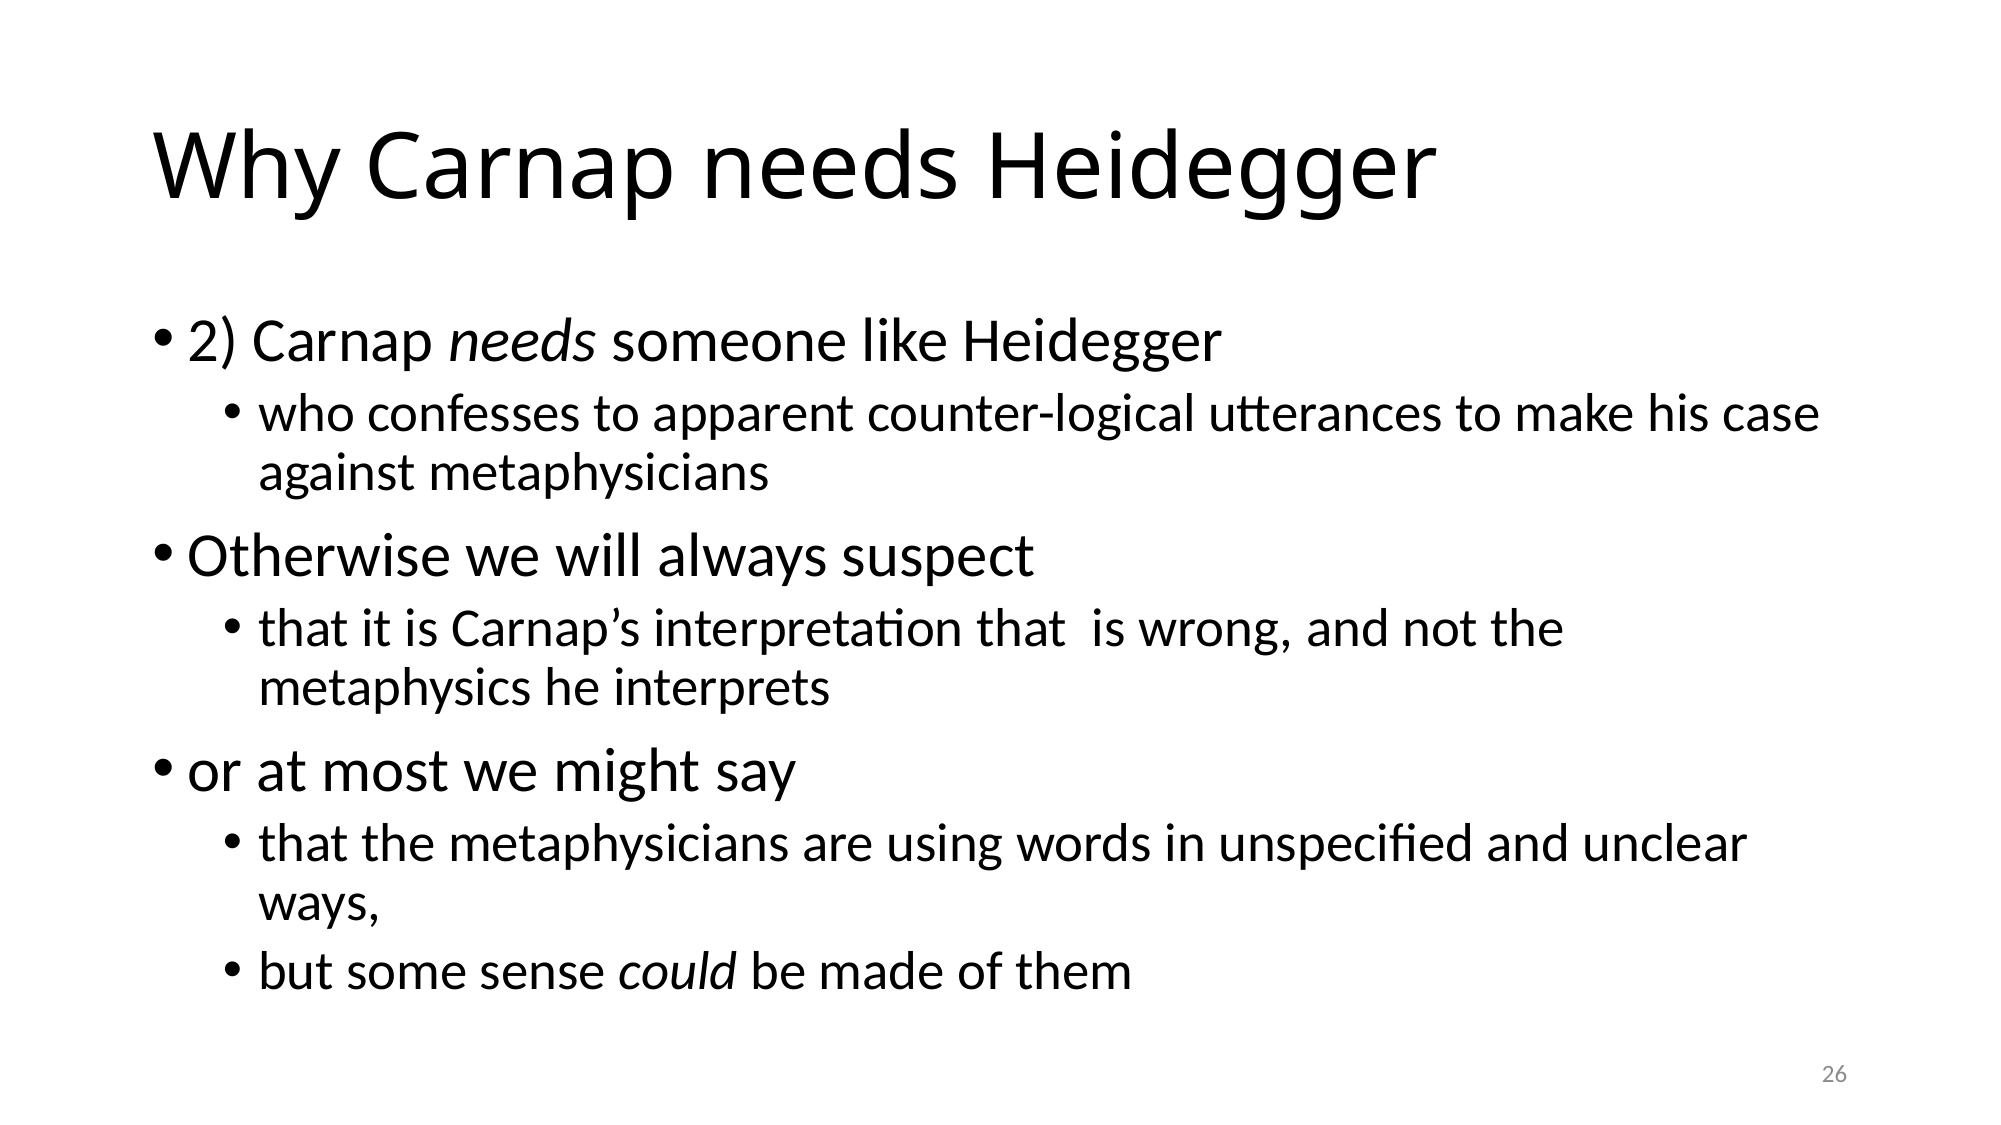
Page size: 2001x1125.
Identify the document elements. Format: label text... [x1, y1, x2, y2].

title Why Carnap needs Heidegger [137, 59, 1863, 278]
list 2) Carnap needs someone like Heidegger who confesses to apparent counter-logical utterances to make his case against metaphysicians Otherwise we will always suspect that it is Carnap’s interpretation that is wrong, and not the metaphysics he interprets or at most we might say that the metaphysicians are using words in unspecified and unclear ways, but some sense could be made of them [137, 299, 1863, 1014]
slide_number 26 [1412, 1042, 1863, 1103]
